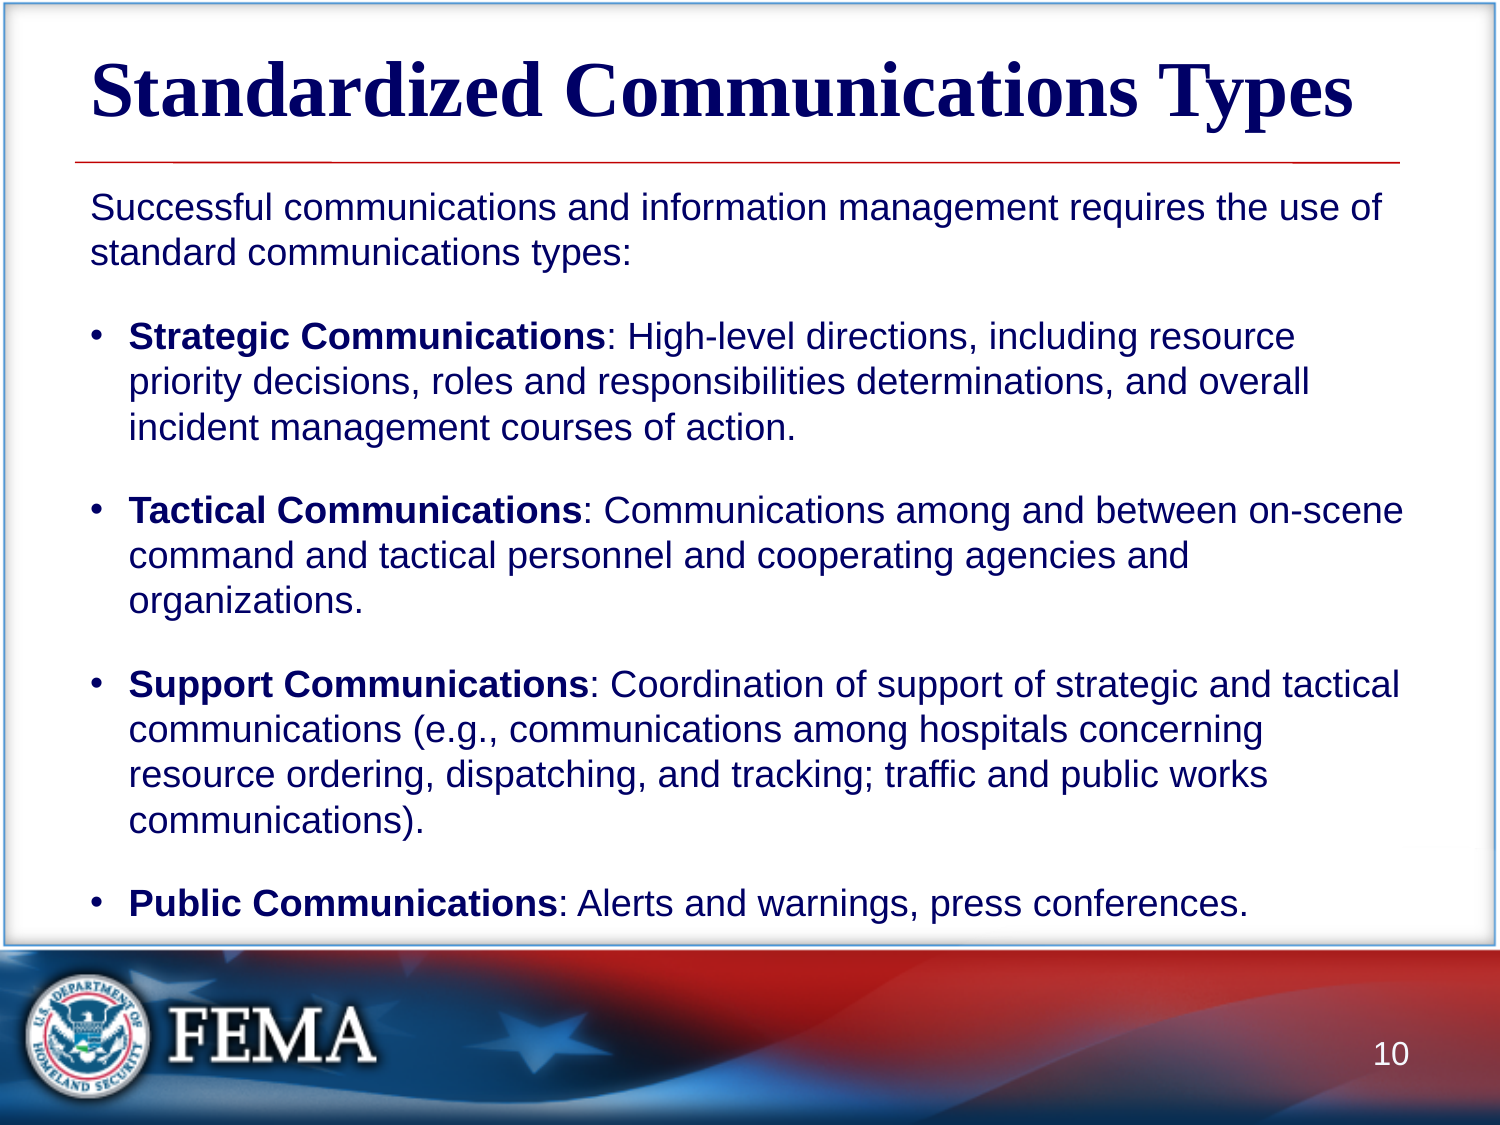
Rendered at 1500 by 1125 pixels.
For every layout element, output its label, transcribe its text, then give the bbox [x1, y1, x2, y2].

list Successful communications and information management requires the use of standard communications types: Strategic Communications: High-level directions, including resource priority decisions, roles and responsibilities determinations, and overall incident management courses of action. Tactical Communications: Communications among and between on-scene command and tactical personnel and cooperating agencies and organizations. Support Communications: Coordination of support of strategic and tactical communications (e.g., communications among hospitals concerning resource ordering, dispatching, and tracking; traffic and public works communications). Public Communications: Alerts and warnings, press conferences. [75, 175, 1425, 938]
title Standardized Communications Types [75, 32, 1425, 138]
picture [0, 0, 1500, 1125]
slide_number 10 [1074, 1024, 1425, 1103]
